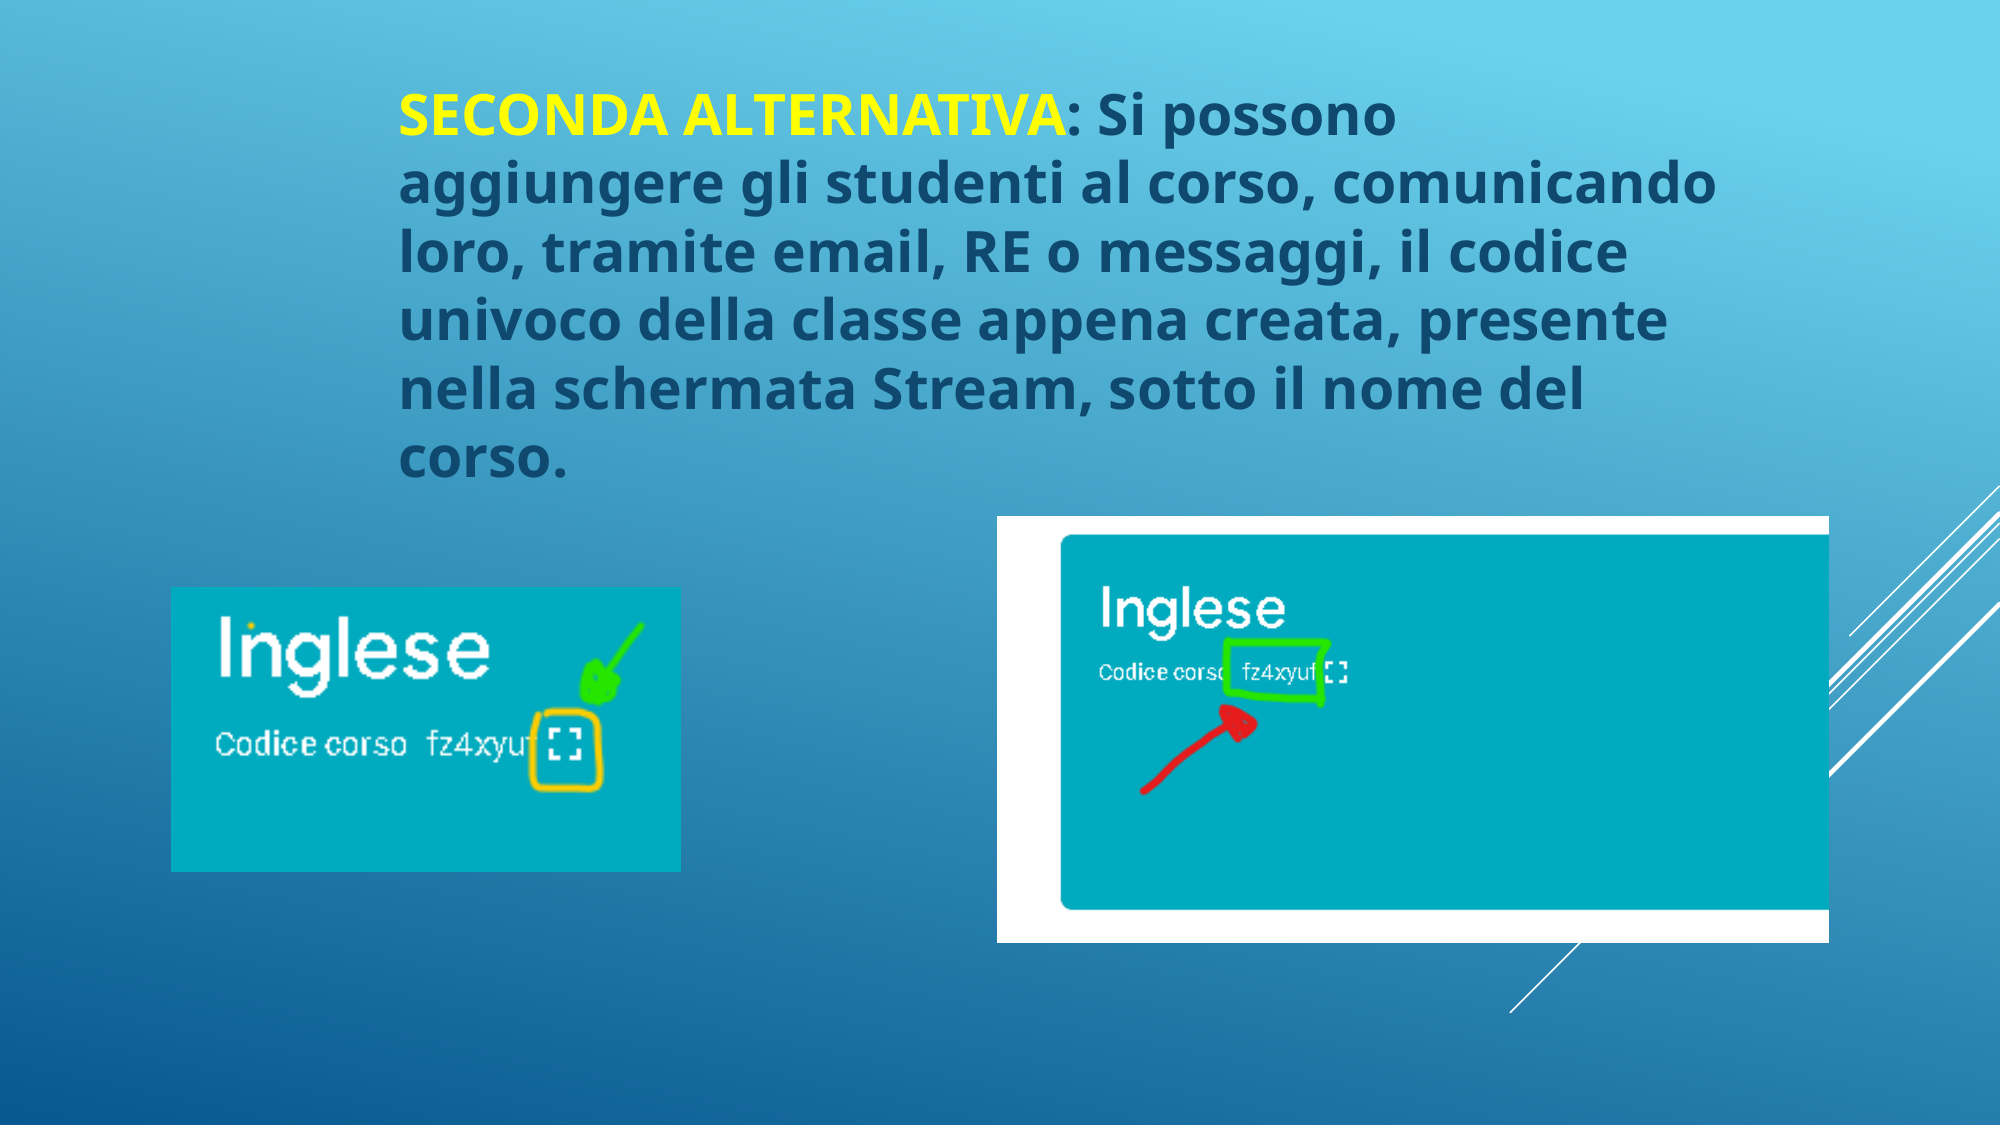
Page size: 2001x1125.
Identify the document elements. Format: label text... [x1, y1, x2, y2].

picture [996, 516, 1829, 944]
picture [171, 587, 682, 872]
list SECONDA ALTERNATIVA: Si possono aggiungere gli studenti al corso, comunicando loro, tramite email, RE o messaggi, il codice univoco della classe appena creata, presente nella schermata Stream, sotto il nome del corso. [383, 70, 1748, 498]
